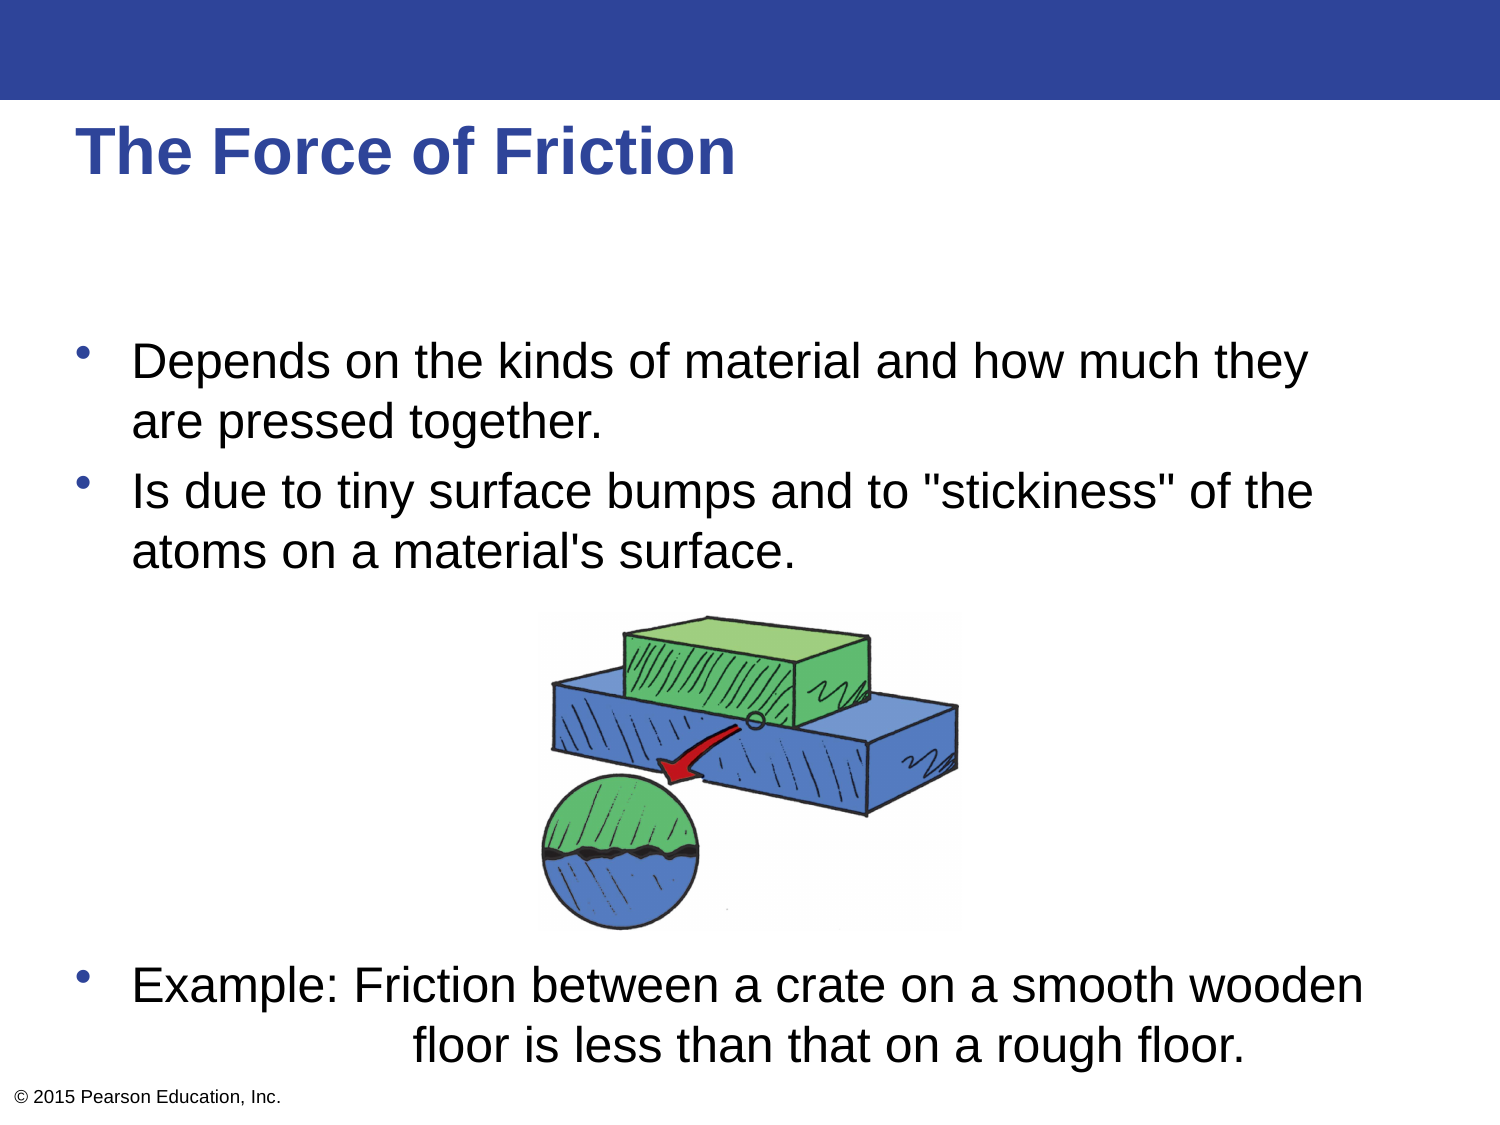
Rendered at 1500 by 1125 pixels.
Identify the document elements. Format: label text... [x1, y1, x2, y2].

list Example: Friction between a crate on a smooth wooden floor is less than that on a rough floor. [59, 945, 1383, 1091]
picture [538, 612, 962, 931]
title The Force of Friction [0, 100, 1500, 196]
list Depends on the kinds of material and how much they are pressed together. Is due to tiny surface bumps and to "stickiness" of the atoms on a material's surface. [59, 321, 1410, 648]
